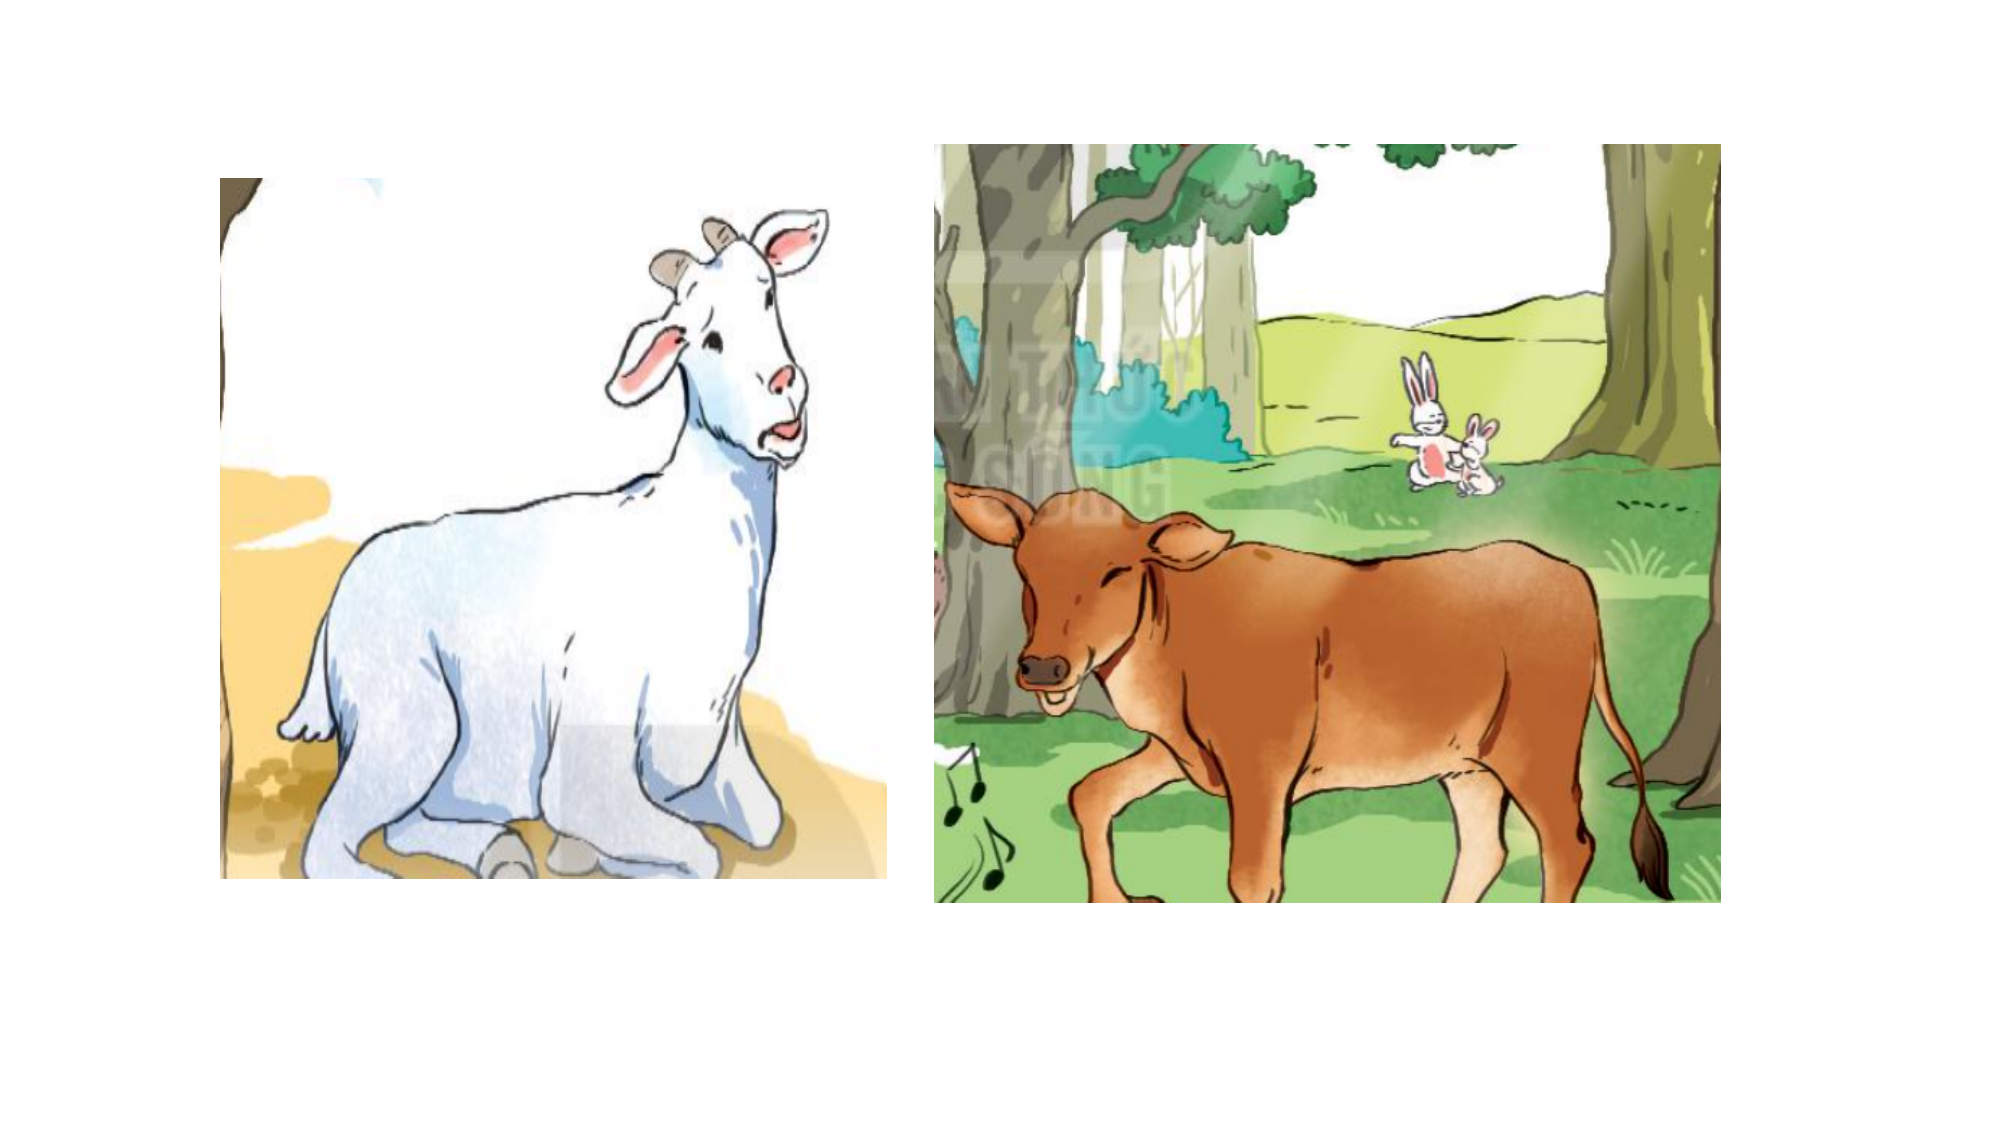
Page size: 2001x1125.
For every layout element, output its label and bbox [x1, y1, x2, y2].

picture [933, 144, 1722, 903]
picture [220, 178, 888, 880]
